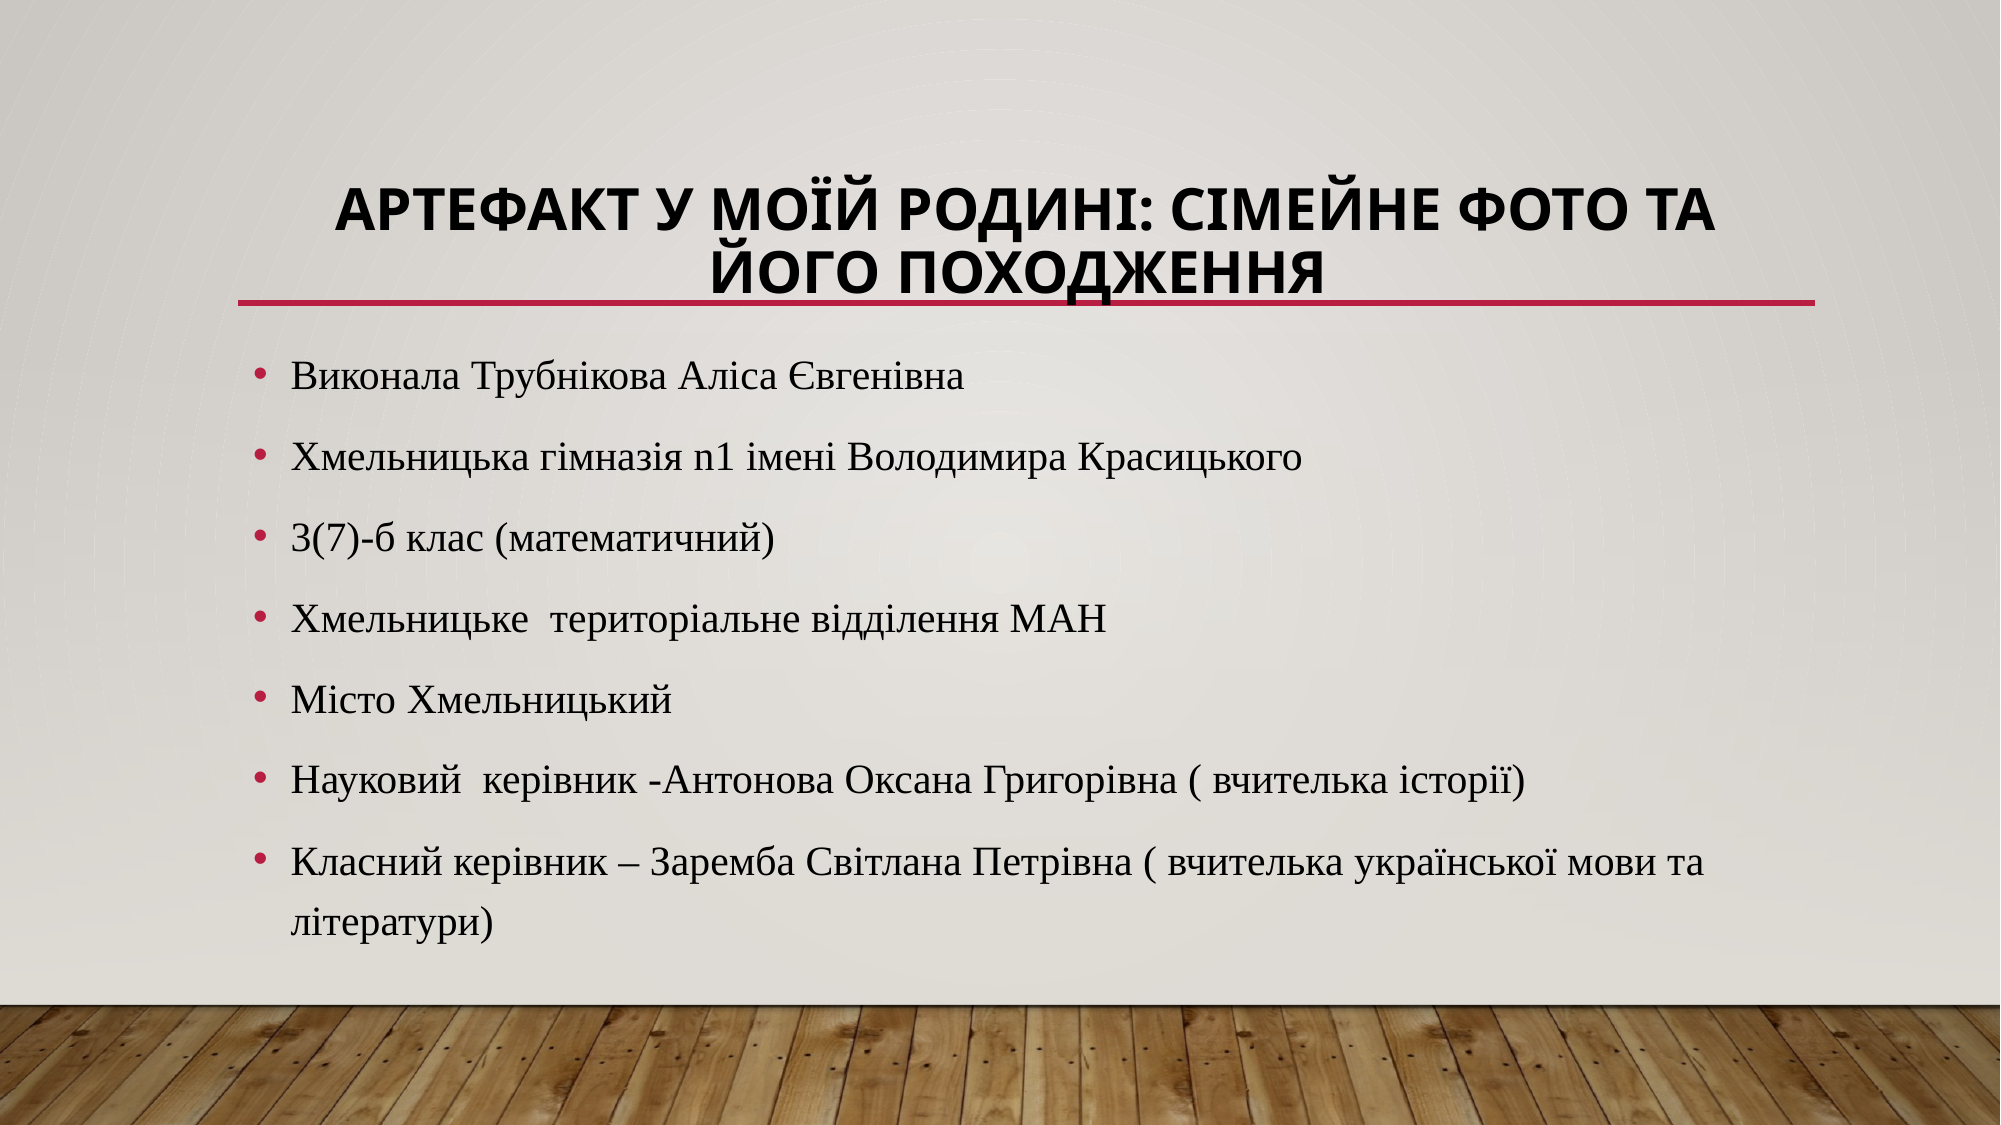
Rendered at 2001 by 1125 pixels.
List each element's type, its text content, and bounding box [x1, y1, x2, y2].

title Артефакт у моїй родині: сімейне фото та його походження [238, 131, 1814, 305]
picture [0, 1005, 2000, 1125]
list Виконала Трубнікова Аліса Євгенівна Хмельницька гімназія n1 імені Володимира Красицького 3(7)-б клас (математичний) Хмельницьке територіальне відділення МАН Місто Хмельницький Науковий керівник -Антонова Оксана Григорівна ( вчителька історії) Класний керівник – Заремба Світлана Петрівна ( вчителька української мови та літератури) [238, 330, 1814, 961]
